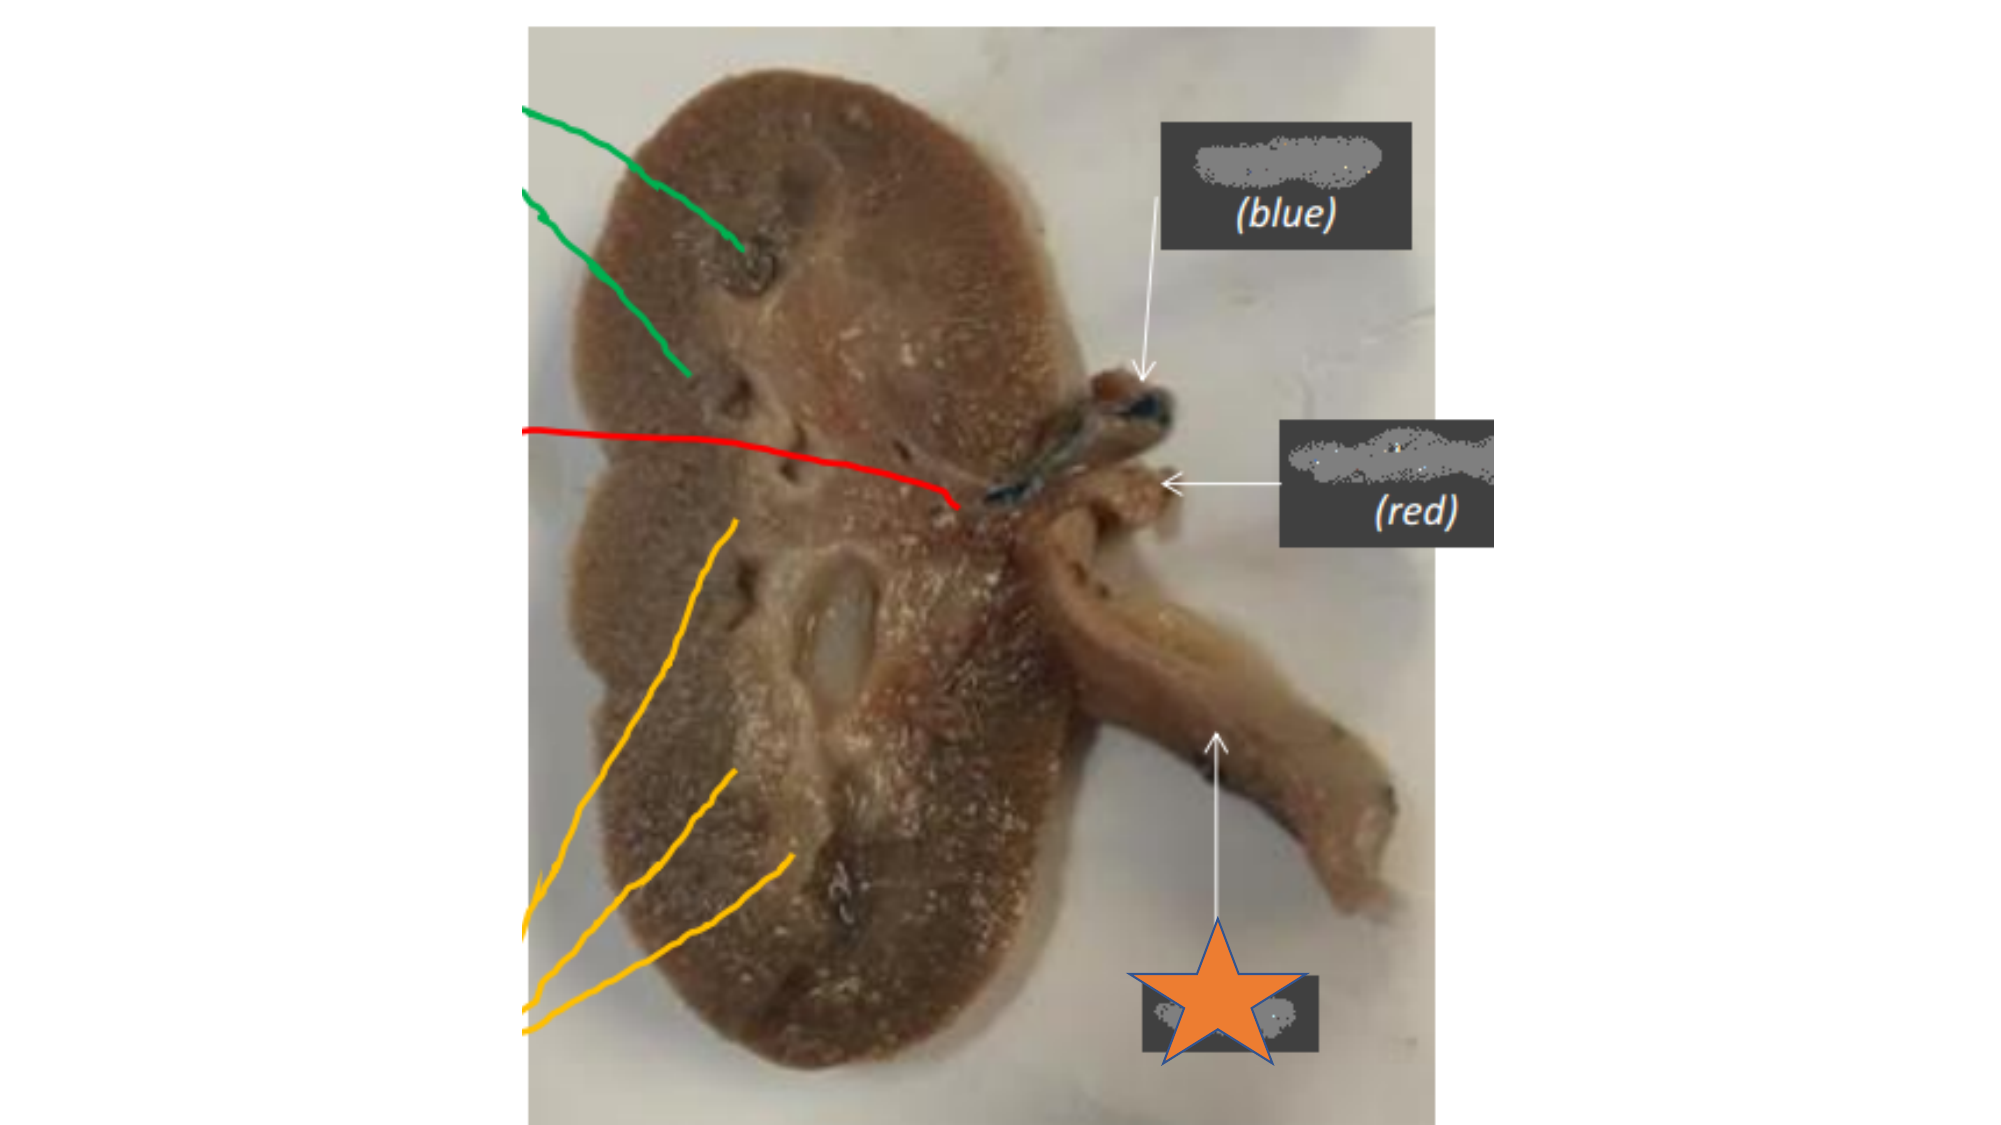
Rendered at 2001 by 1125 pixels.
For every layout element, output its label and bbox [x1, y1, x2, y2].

picture [522, 18, 1494, 1125]
